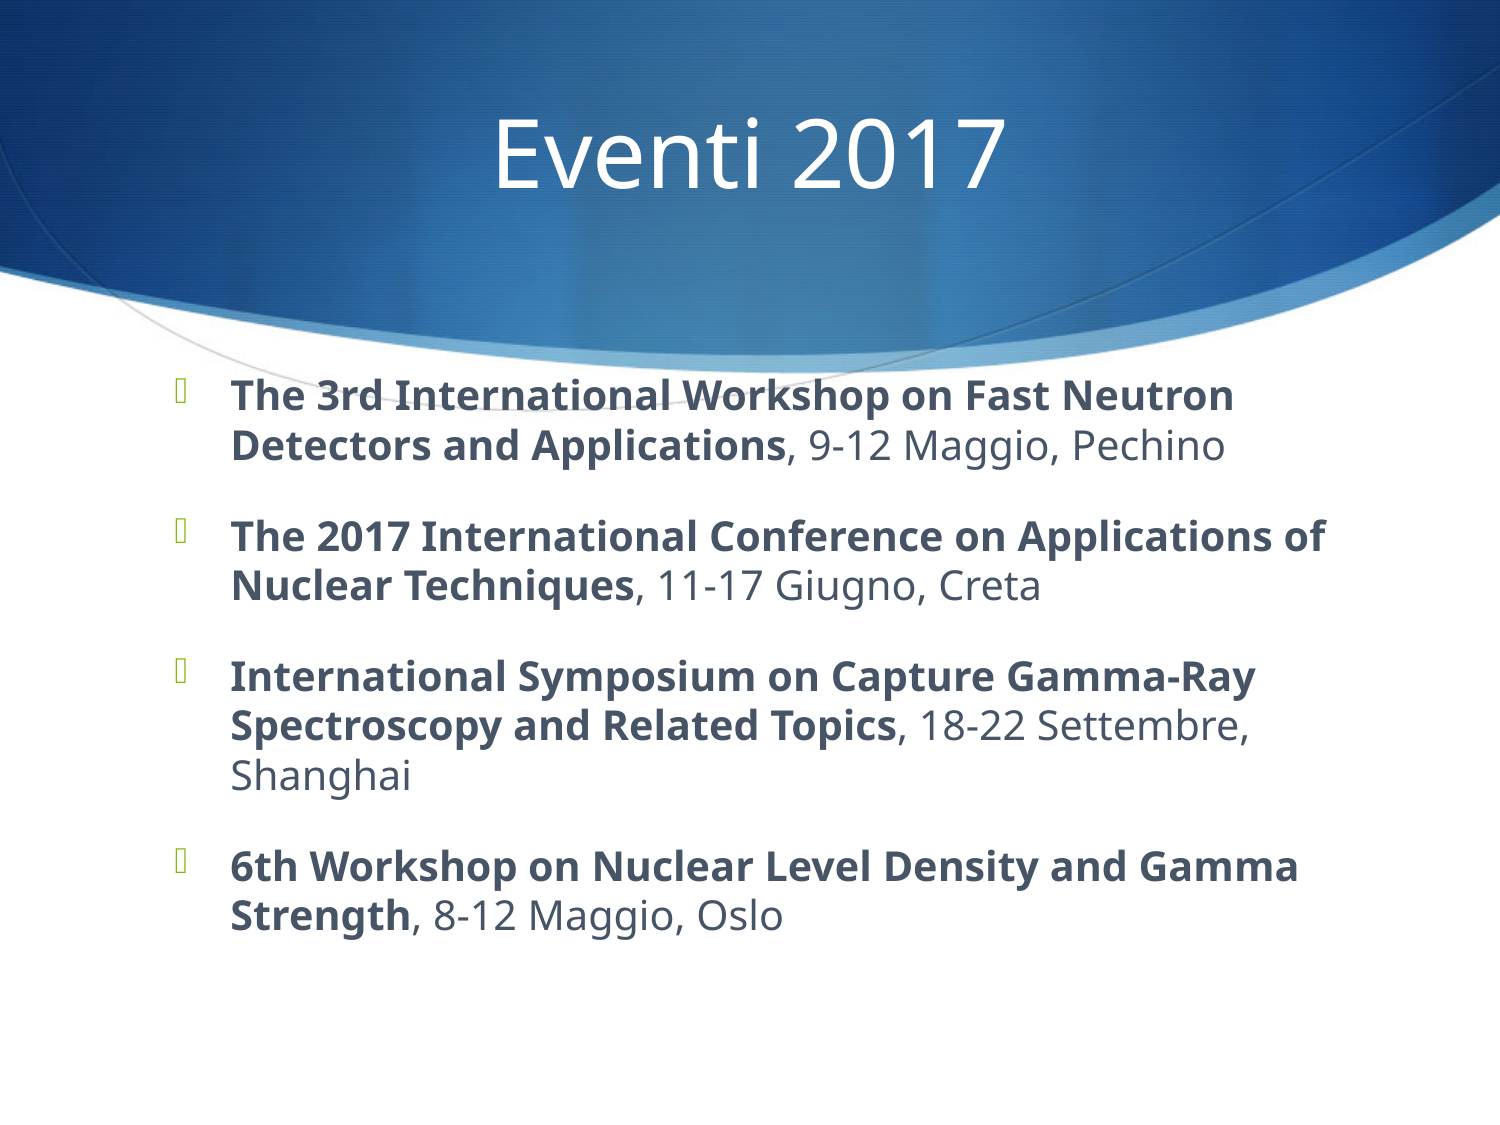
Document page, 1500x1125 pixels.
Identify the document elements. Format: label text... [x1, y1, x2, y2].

list The 3rd International Workshop on Fast Neutron Detectors and Applications, 9-12 Maggio, Pechino The 2017 International Conference on Applications of Nuclear Techniques, 11-17 Giugno, Creta International Symposium on Capture Gamma-Ray Spectroscopy and Related Topics, 18-22 Settembre, Shanghai 6th Workshop on Nuclear Level Density and Gamma Strength, 8-12 Maggio, Oslo [159, 362, 1391, 950]
picture [0, 0, 1500, 1125]
title Eventi 2017 [75, 56, 1425, 245]
